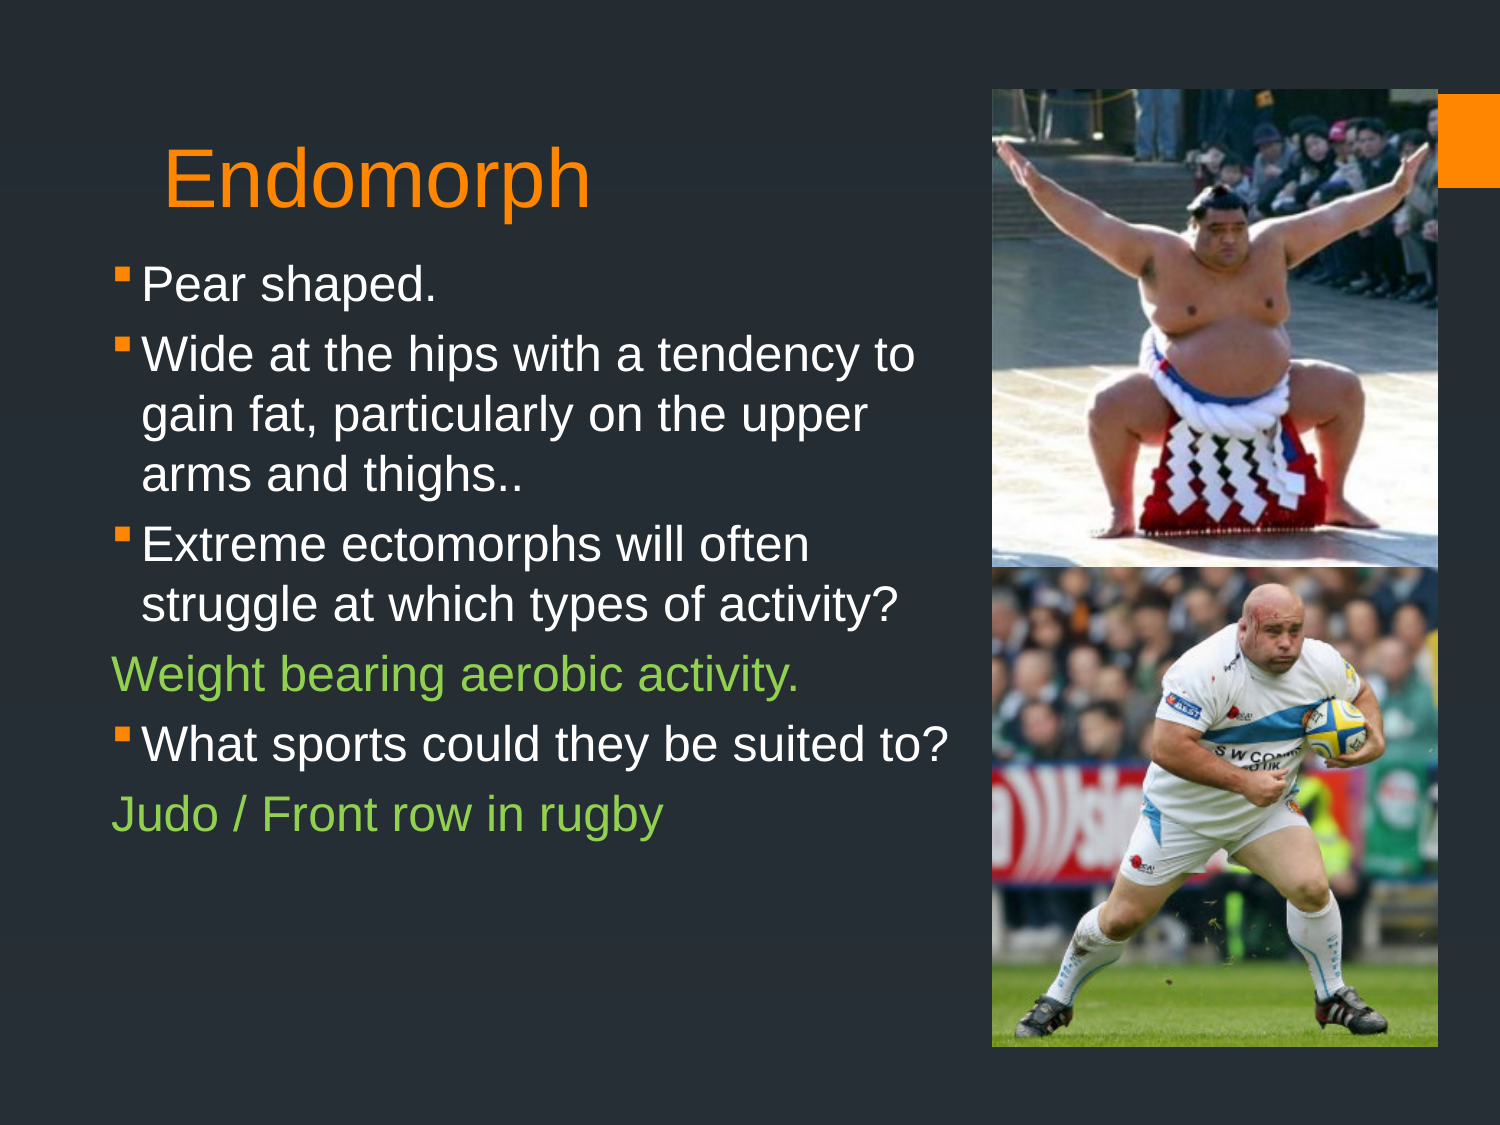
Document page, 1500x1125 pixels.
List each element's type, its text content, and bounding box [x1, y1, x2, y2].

list Pear shaped. Wide at the hips with a tendency to gain fat, particularly on the upper arms and thighs.. Extreme ectomorphs will often struggle at which types of activity? Weight bearing aerobic activity. What sports could they be suited to? Judo / Front row in rugby [88, 243, 975, 1024]
title Endomorph [147, 42, 1348, 233]
picture [991, 89, 1438, 1048]
